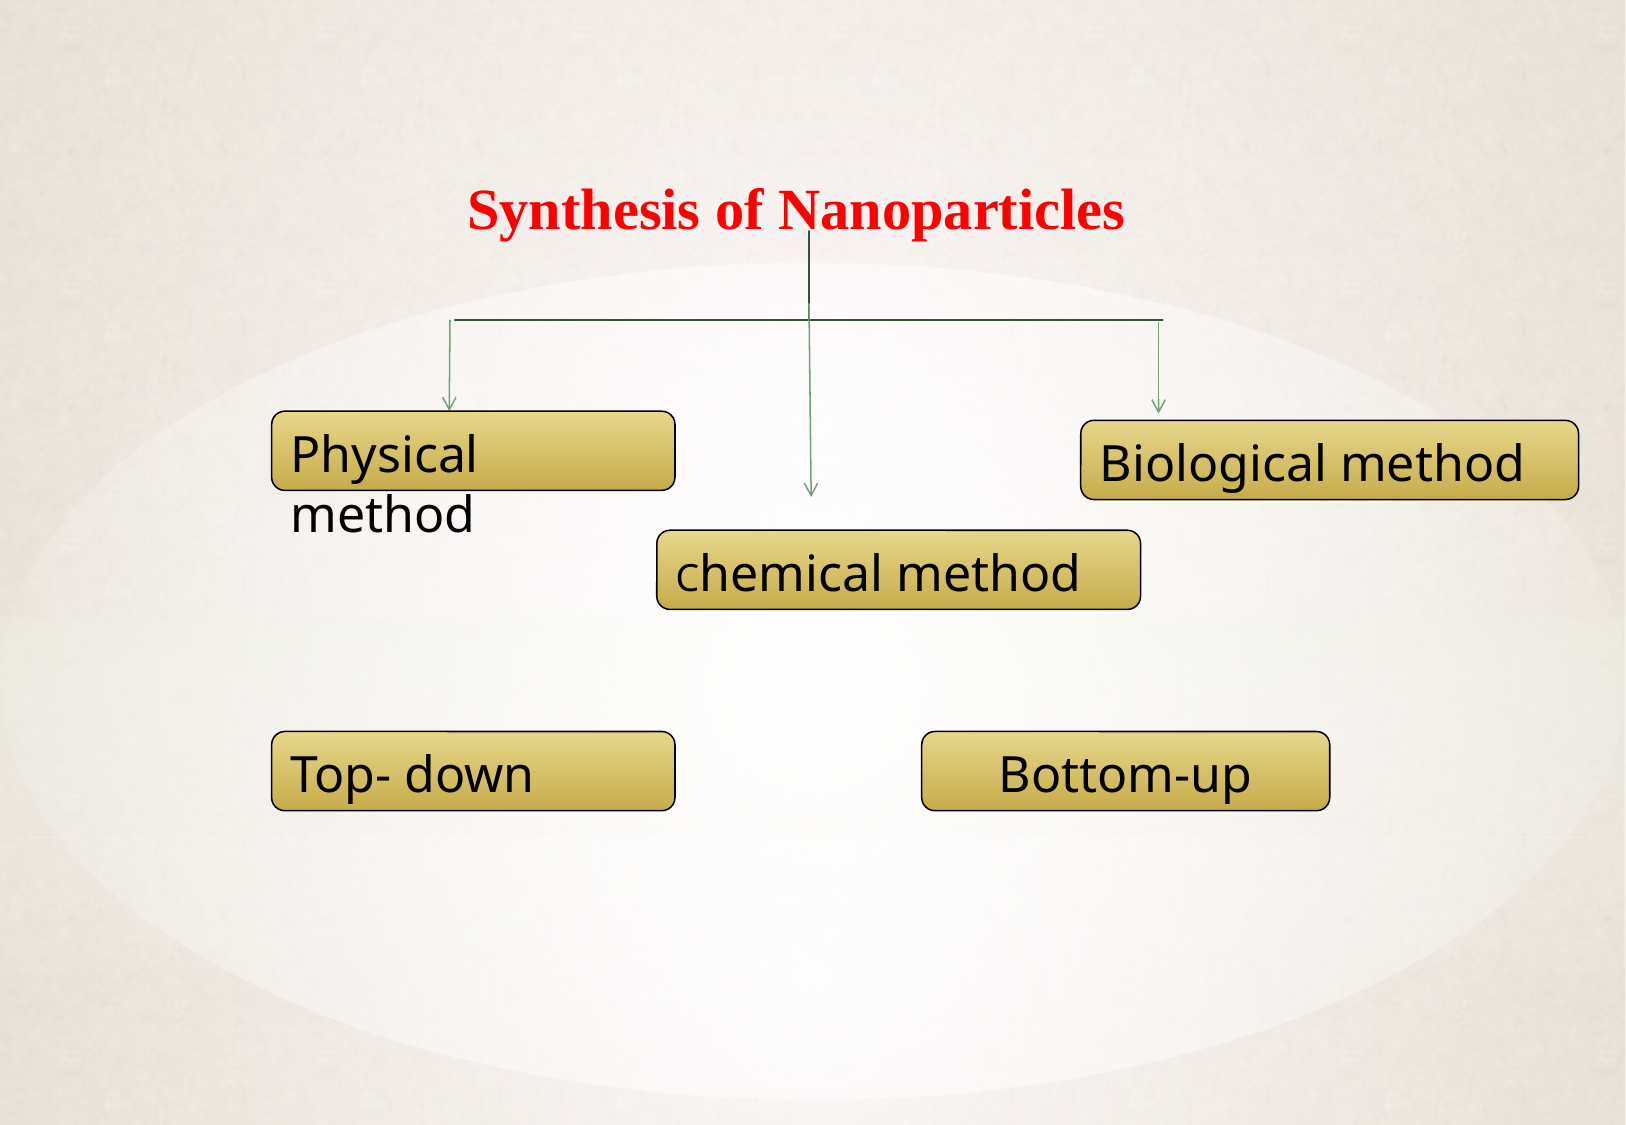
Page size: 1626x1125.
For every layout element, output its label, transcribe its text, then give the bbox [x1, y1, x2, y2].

text_box Synthesis of Nanoparticles [452, 164, 1155, 249]
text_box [808, 303, 812, 498]
text_box Chemical method [656, 530, 1141, 610]
text_box Bottom-up [921, 731, 1330, 811]
text_box Physical method [271, 411, 676, 491]
text_box Top- down [271, 731, 676, 811]
text_box Biological method [1080, 420, 1579, 500]
